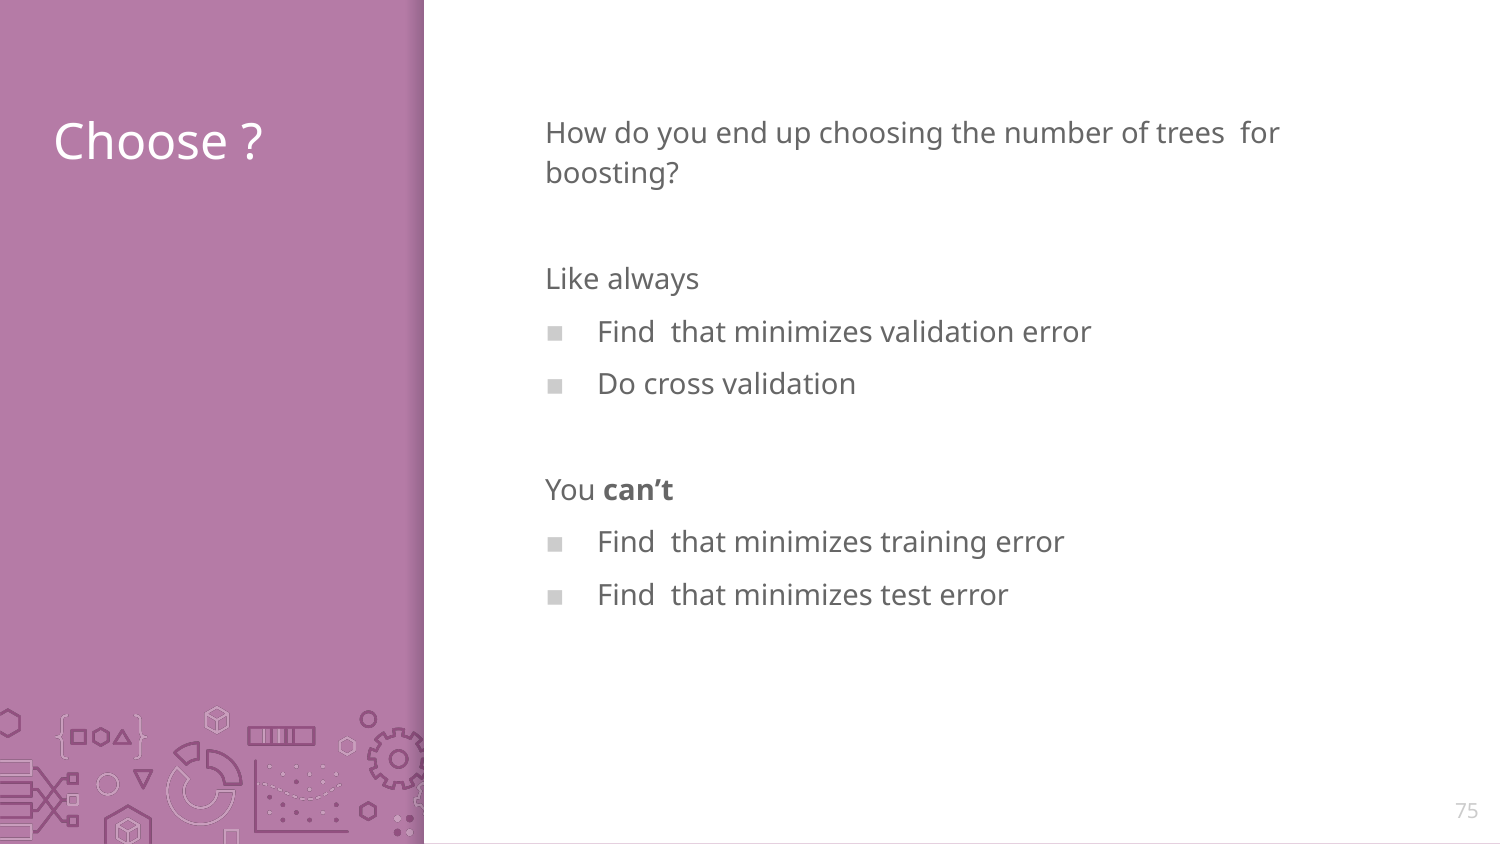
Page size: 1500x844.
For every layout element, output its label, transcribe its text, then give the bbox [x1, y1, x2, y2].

slide_number 75 [1403, 779, 1494, 844]
picture [0, 701, 424, 844]
